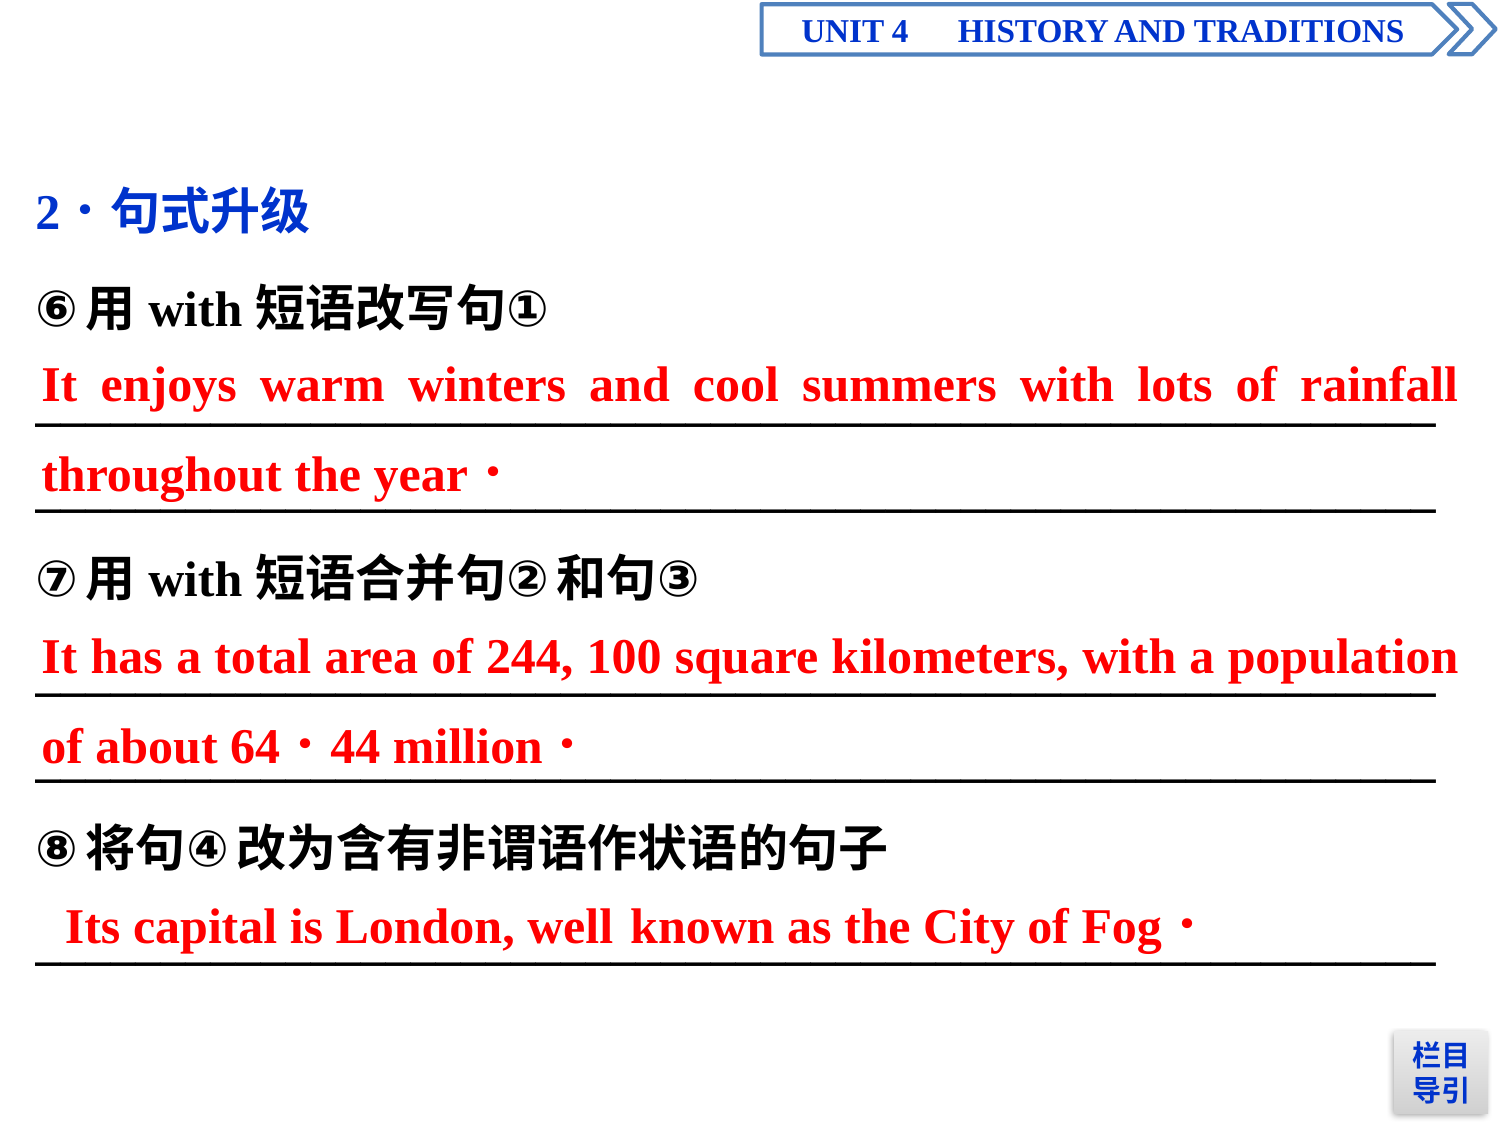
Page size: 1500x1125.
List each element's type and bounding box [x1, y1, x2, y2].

text_box [64, 892, 1495, 991]
text_box [35, 540, 1466, 631]
text_box [35, 812, 1466, 1000]
text_box [40, 626, 1471, 811]
text_box [35, 178, 1466, 359]
text_box [40, 354, 1471, 540]
